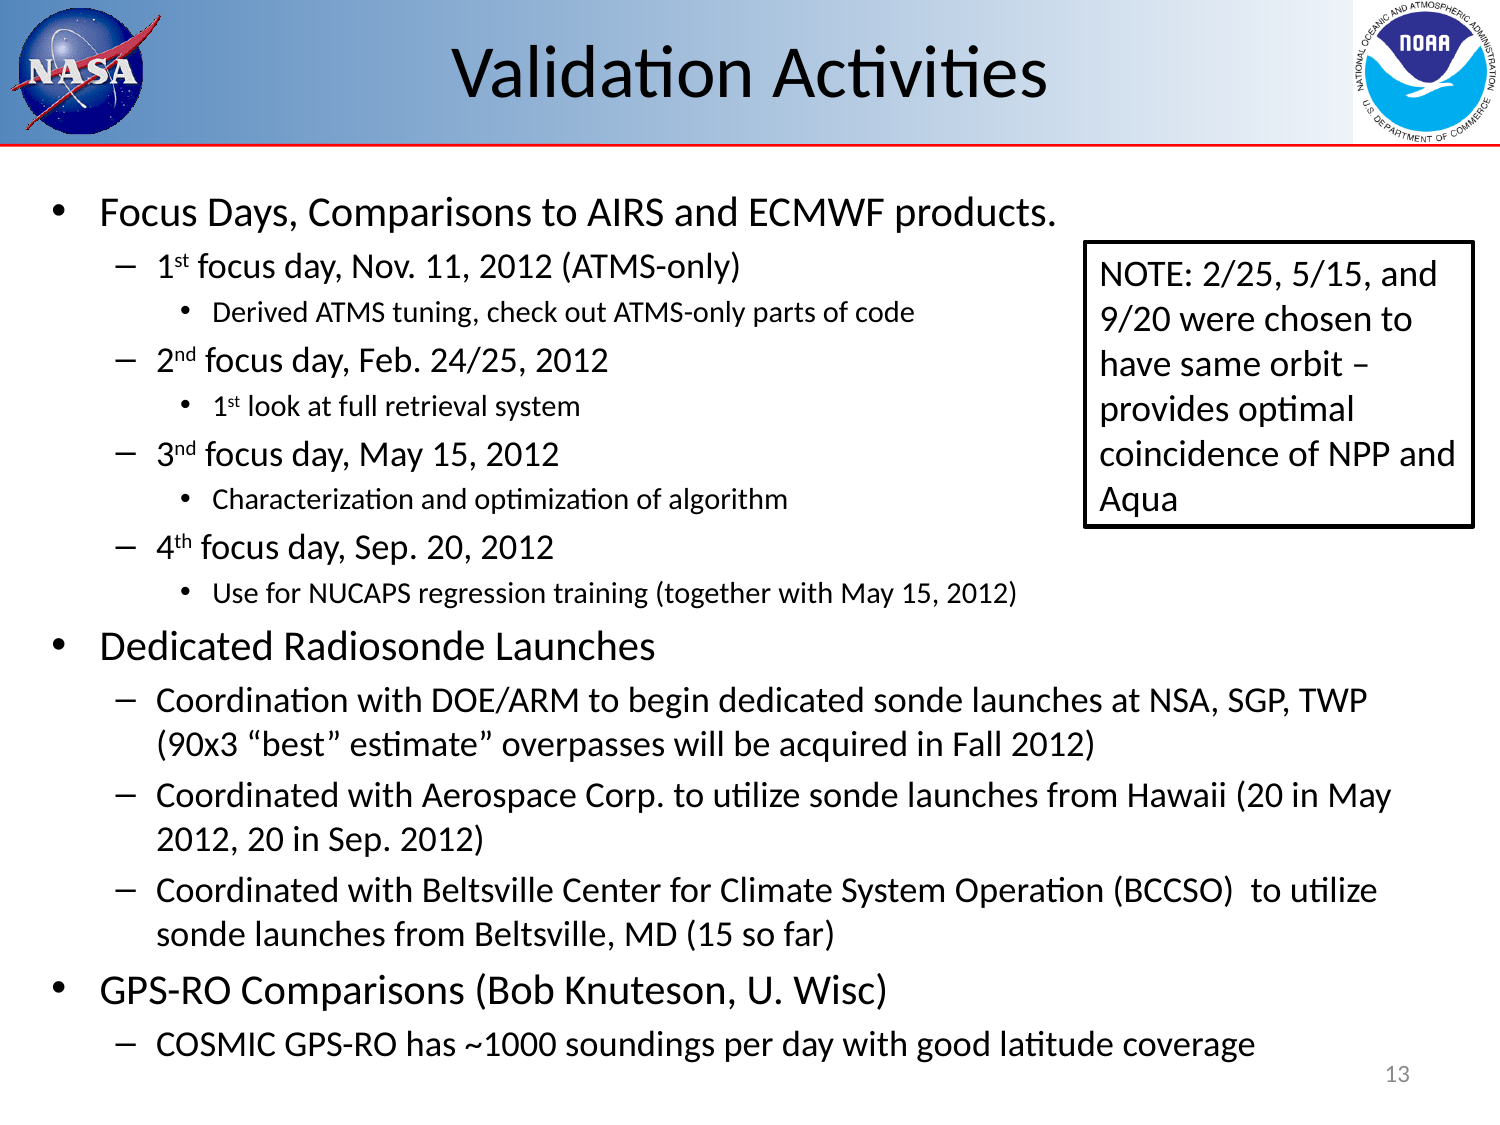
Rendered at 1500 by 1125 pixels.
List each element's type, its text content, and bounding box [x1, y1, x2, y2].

text_box NOTE: 2/25, 5/15, and 9/20 were chosen to have same orbit – provides optimal coincidence of NPP and Aqua [1083, 240, 1475, 529]
title Validation Activities [75, 0, 1425, 135]
picture [0, 0, 161, 142]
picture [1353, 0, 1498, 144]
list Focus Days, Comparisons to AIRS and ECMWF products. 1st focus day, Nov. 11, 2012 (ATMS-only) Derived ATMS tuning, check out ATMS-only parts of code 2nd focus day, Feb. 24/25, 2012 1st look at full retrieval system 3nd focus day, May 15, 2012 Characterization and optimization of algorithm 4th focus day, Sep. 20, 2012 Use for NUCAPS regression training (together with May 15, 2012) Dedicated Radiosonde Launches Coordination with DOE/ARM to begin dedicated sonde launches at NSA, SGP, TWP (90x3 “best” estimate” overpasses will be acquired in Fall 2012) Coordinated with Aerospace Corp. to utilize sonde launches from Hawaii (20 in May 2012, 20 in Sep. 2012) Coordinated with Beltsville Center for Climate System Operation (BCCSO) to utilize sonde launches from Beltsville, MD (15 so far) GPS-RO Comparisons (Bob Knuteson, U. Wisc) COSMIC GPS-RO has ~1000 soundings per day with good latitude coverage [36, 176, 1462, 1074]
slide_number 13 [1074, 1042, 1425, 1103]
